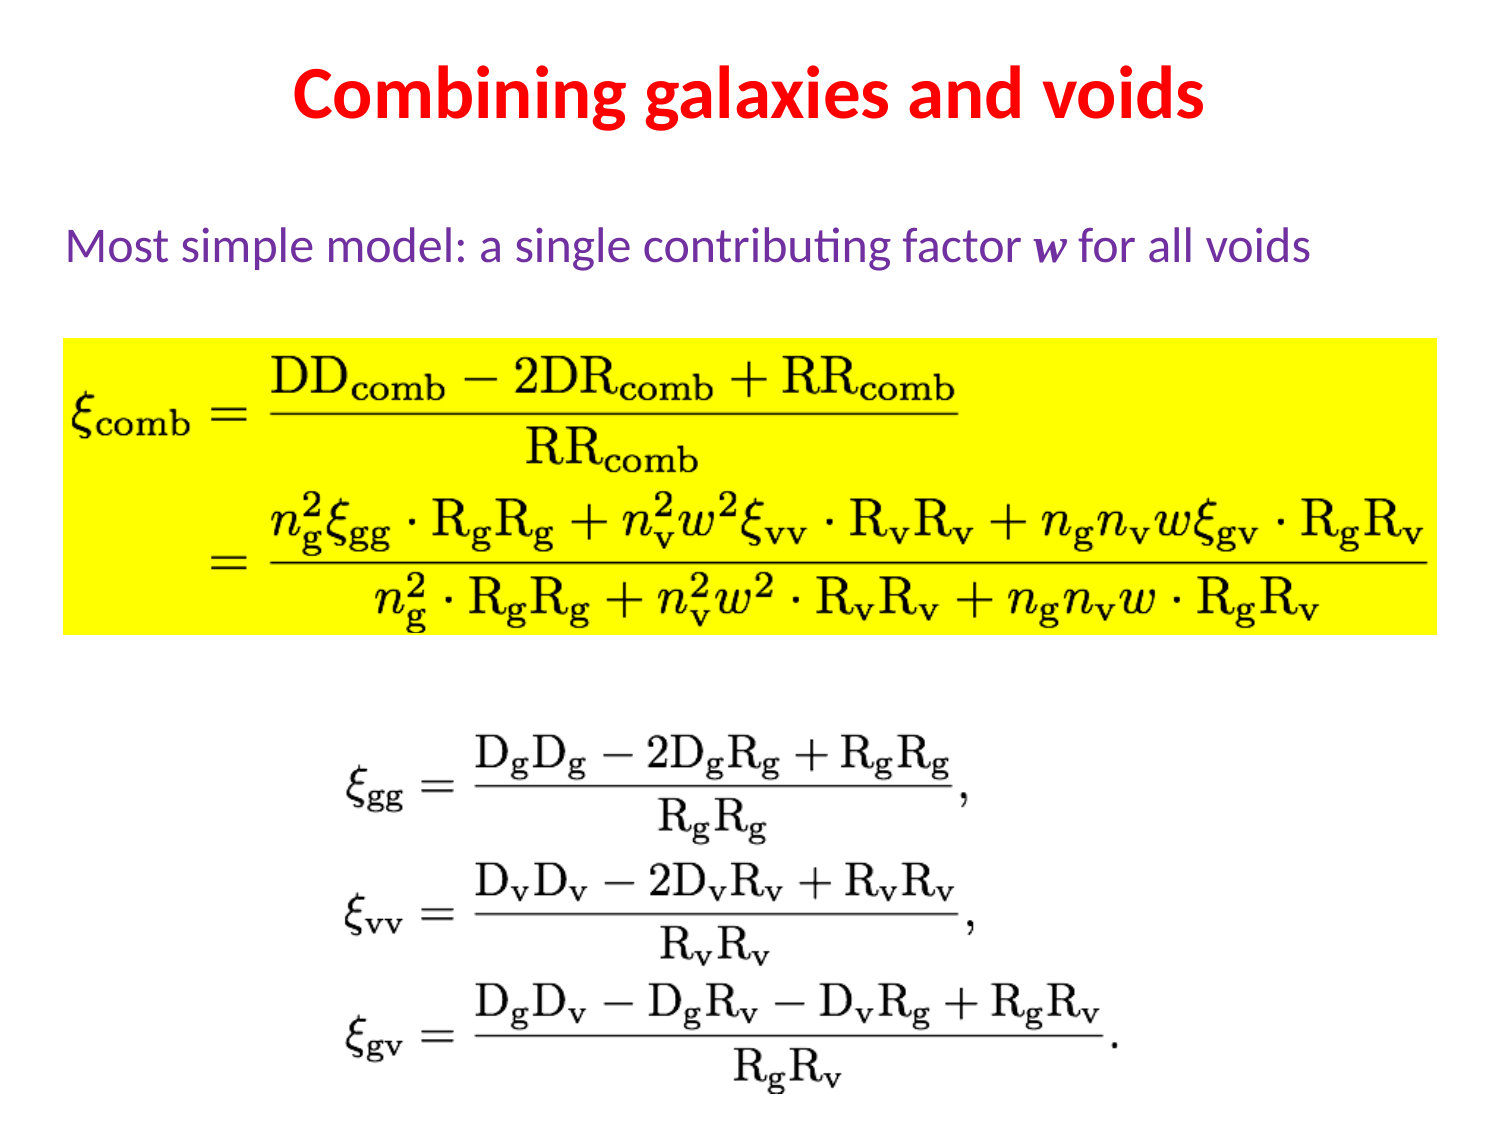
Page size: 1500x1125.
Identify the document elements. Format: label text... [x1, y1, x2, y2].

text_box Most simple model: a single contributing factor w for all voids [58, 206, 1500, 278]
picture [338, 719, 1126, 1094]
picture [64, 339, 1435, 634]
title Combining galaxies and voids [109, 0, 1391, 176]
